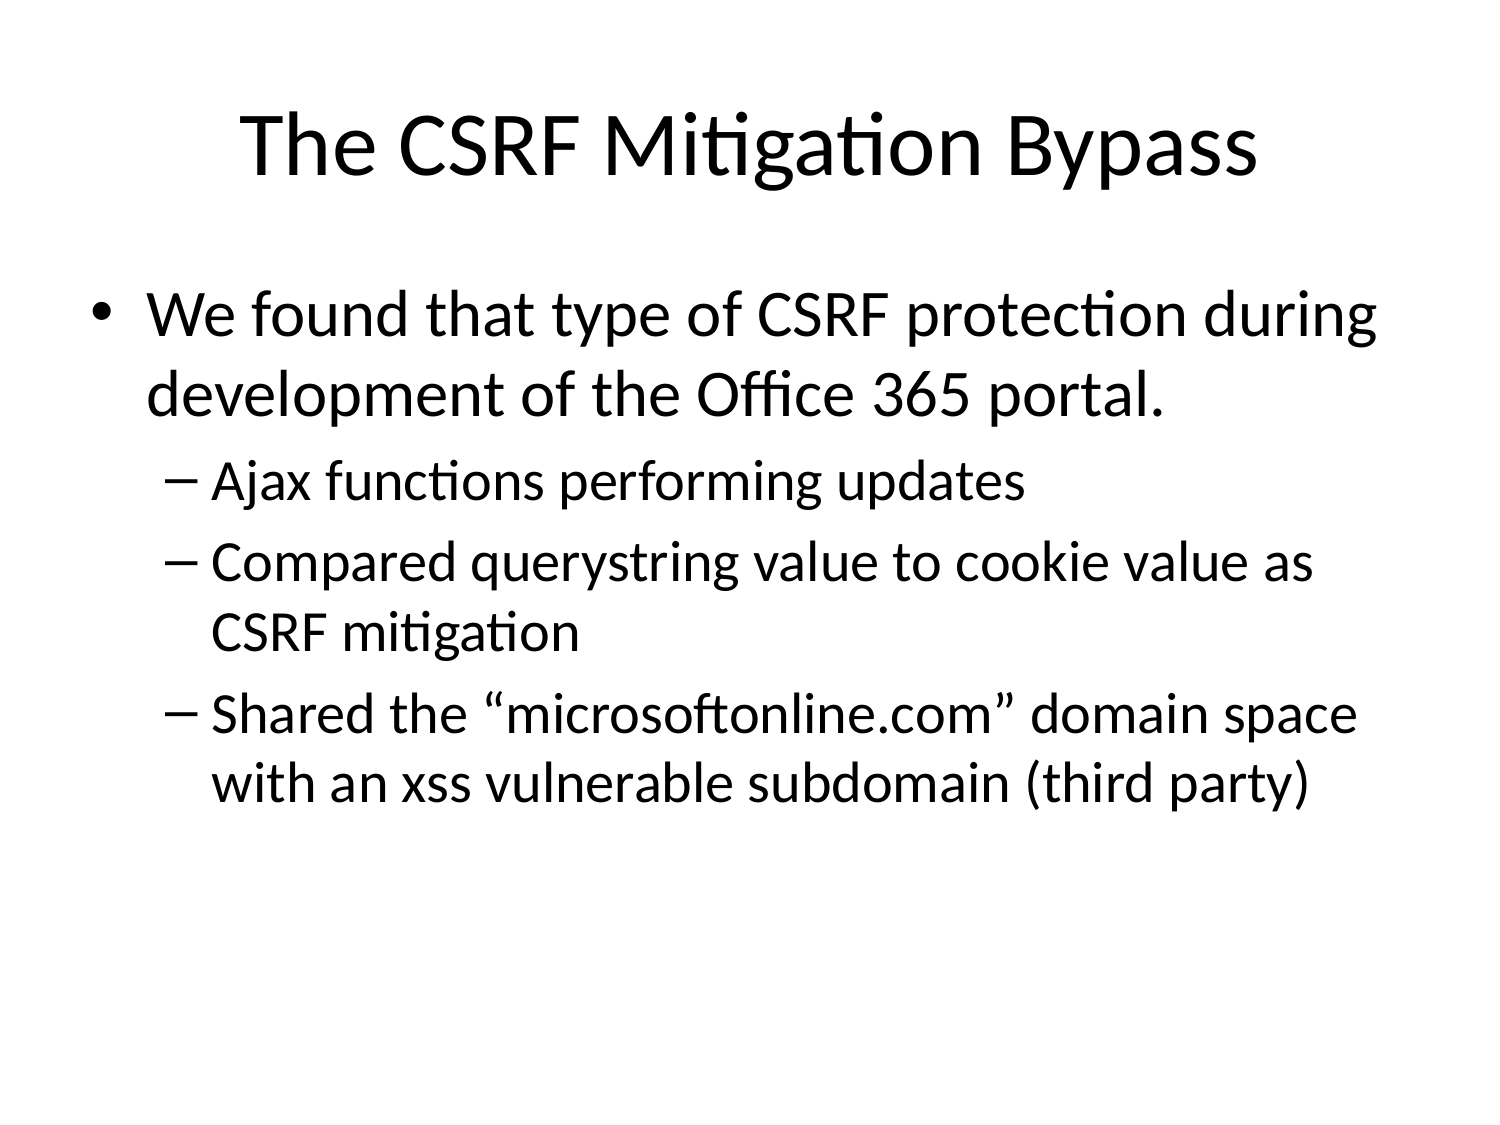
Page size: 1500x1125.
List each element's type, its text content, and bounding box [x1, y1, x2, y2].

list We found that type of CSRF protection during development of the Office 365 portal. Ajax functions performing updates Compared querystring value to cookie value as CSRF mitigation Shared the “microsoftonline.com” domain space with an xss vulnerable subdomain (third party) [75, 262, 1425, 1005]
title The CSRF Mitigation Bypass [75, 45, 1425, 233]
